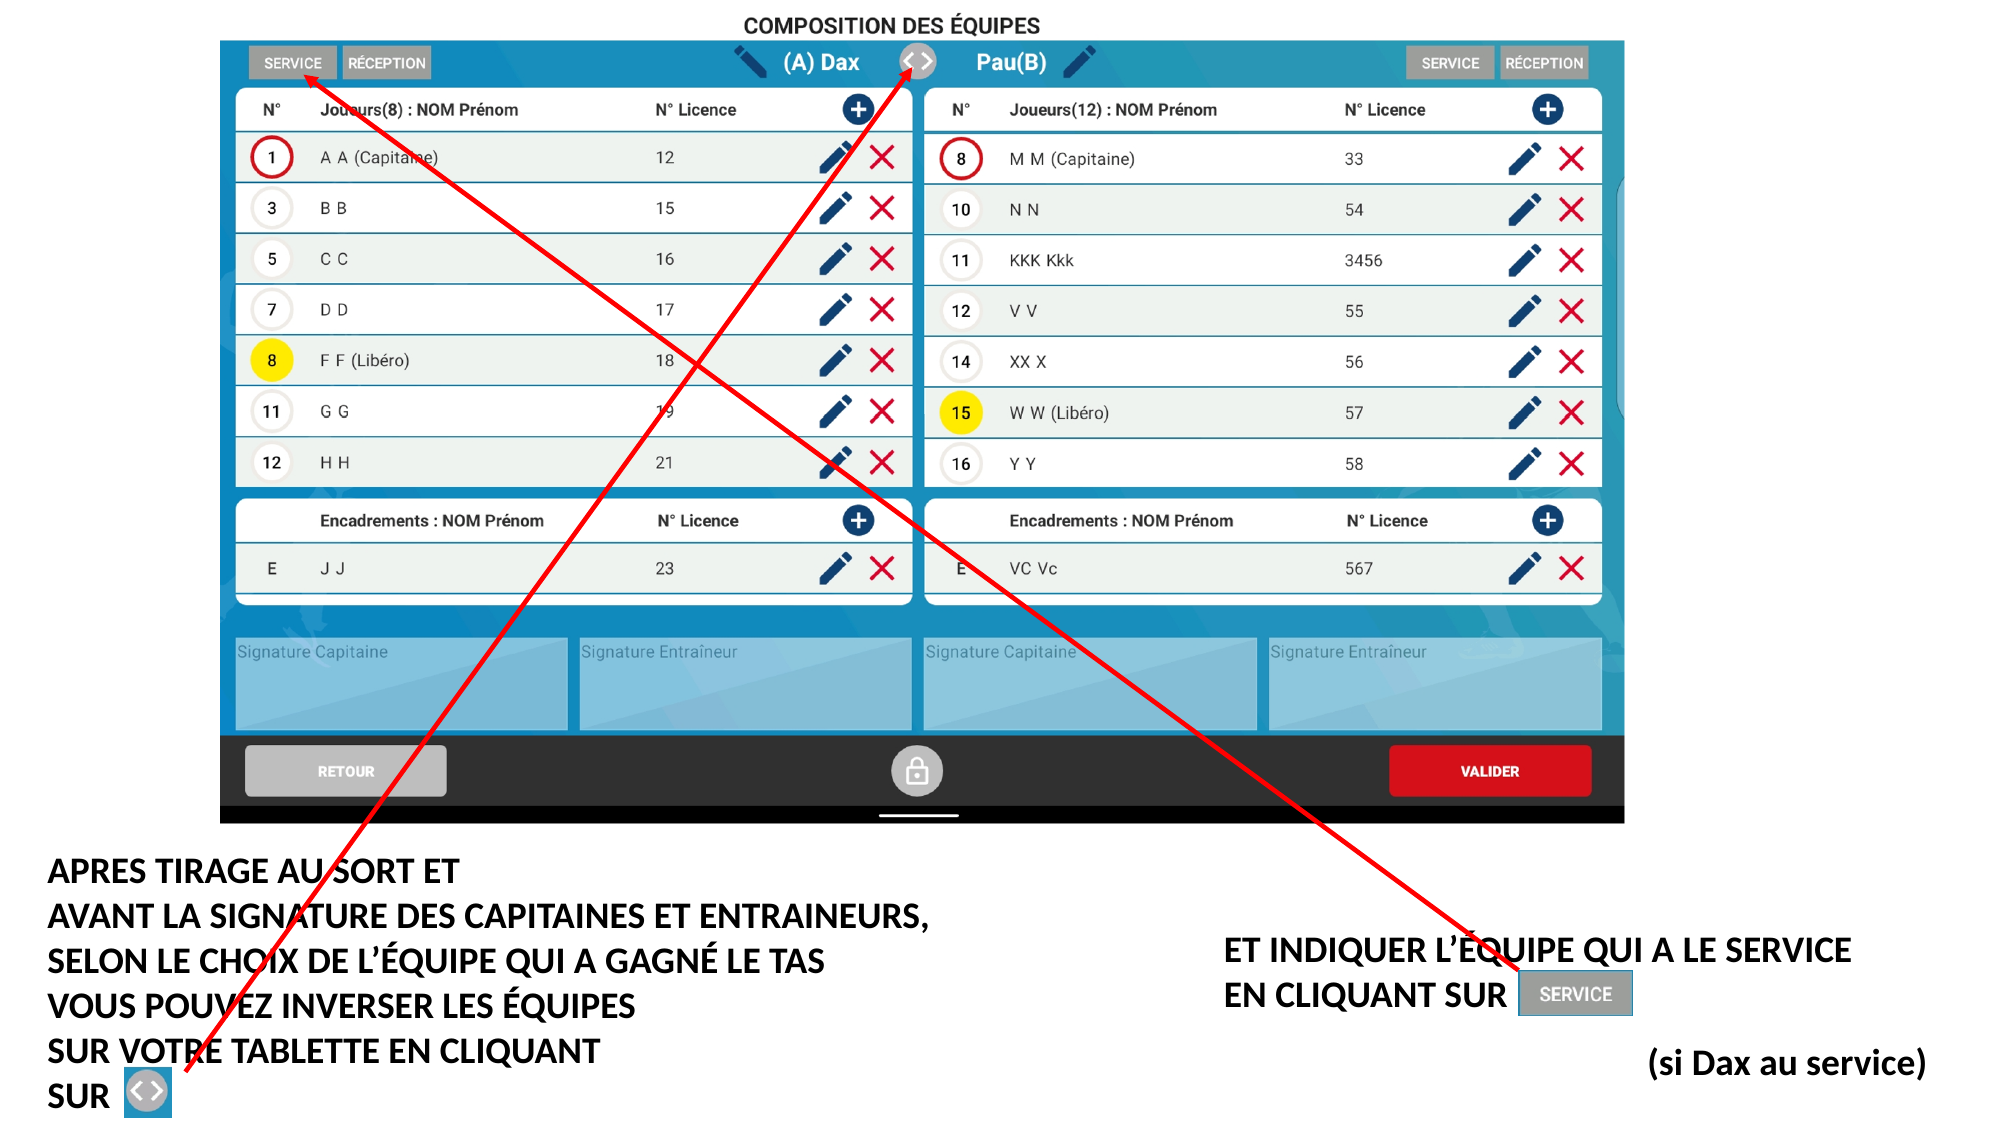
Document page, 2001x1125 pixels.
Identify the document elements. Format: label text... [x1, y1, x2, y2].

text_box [185, 66, 913, 1072]
picture [124, 1064, 172, 1118]
text_box (si Dax au service) [1632, 1030, 2000, 1091]
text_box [913, 74, 1519, 971]
text_box ET INDIQUER L’ÉQUIPE QUI A LE SERVICE EN CLIQUANT SUR [1209, 917, 1968, 1023]
picture [220, 6, 1625, 824]
picture [1518, 970, 1633, 1016]
text_box APRES TIRAGE AU SORT ET AVANT LA SIGNATURE DES CAPITAINES ET ENTRAINEURS, SELON LE CHOIX DE L’ÉQUIPE QUI A GAGNÉ LE TAS VOUS POUVEZ INVERSER LES ÉQUIPES SUR VOTRE TABLETTE EN CLIQUANT SUR [32, 838, 955, 1123]
